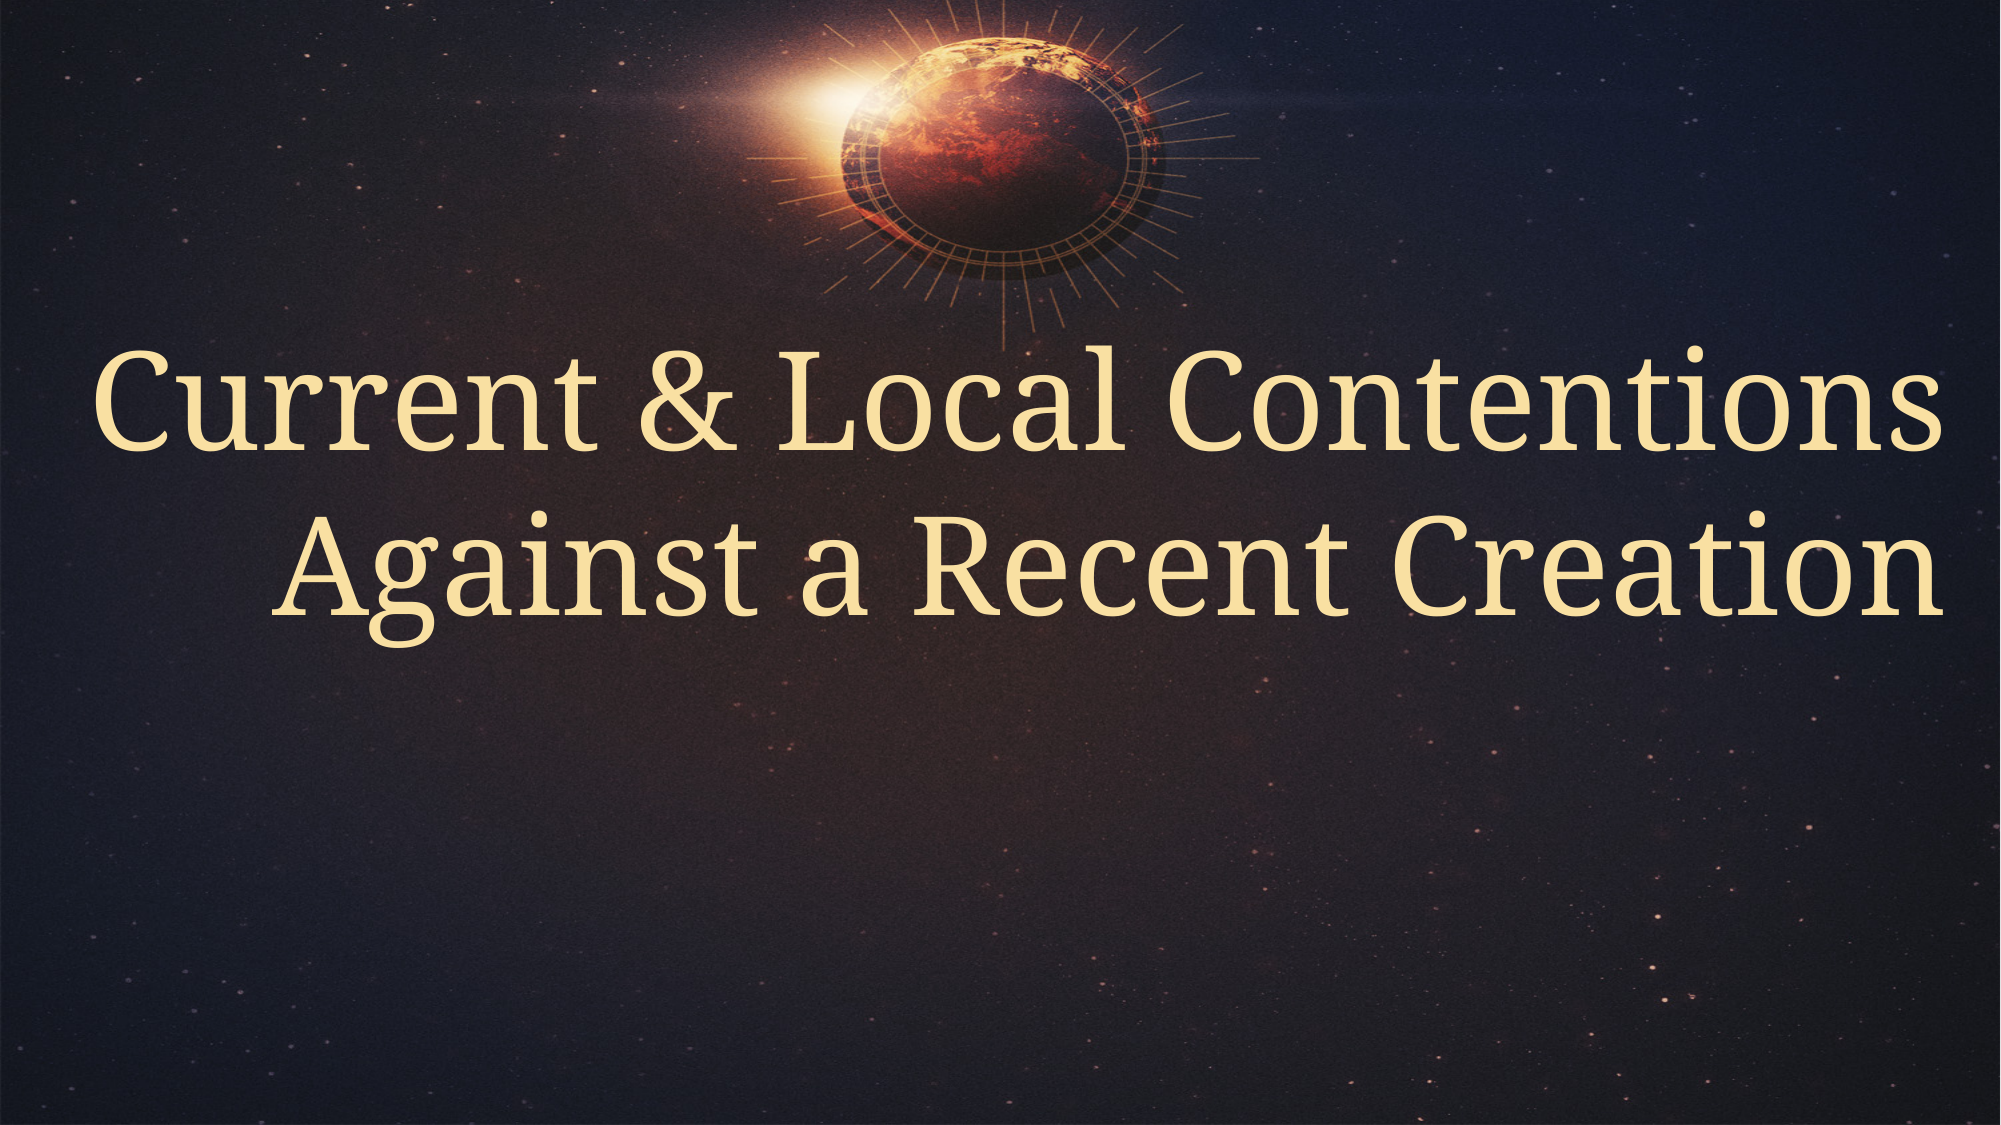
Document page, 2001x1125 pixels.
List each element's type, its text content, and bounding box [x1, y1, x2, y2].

picture [0, 0, 2001, 1125]
list Current & Local Contentions Against a Recent Creation [30, 305, 1964, 1099]
